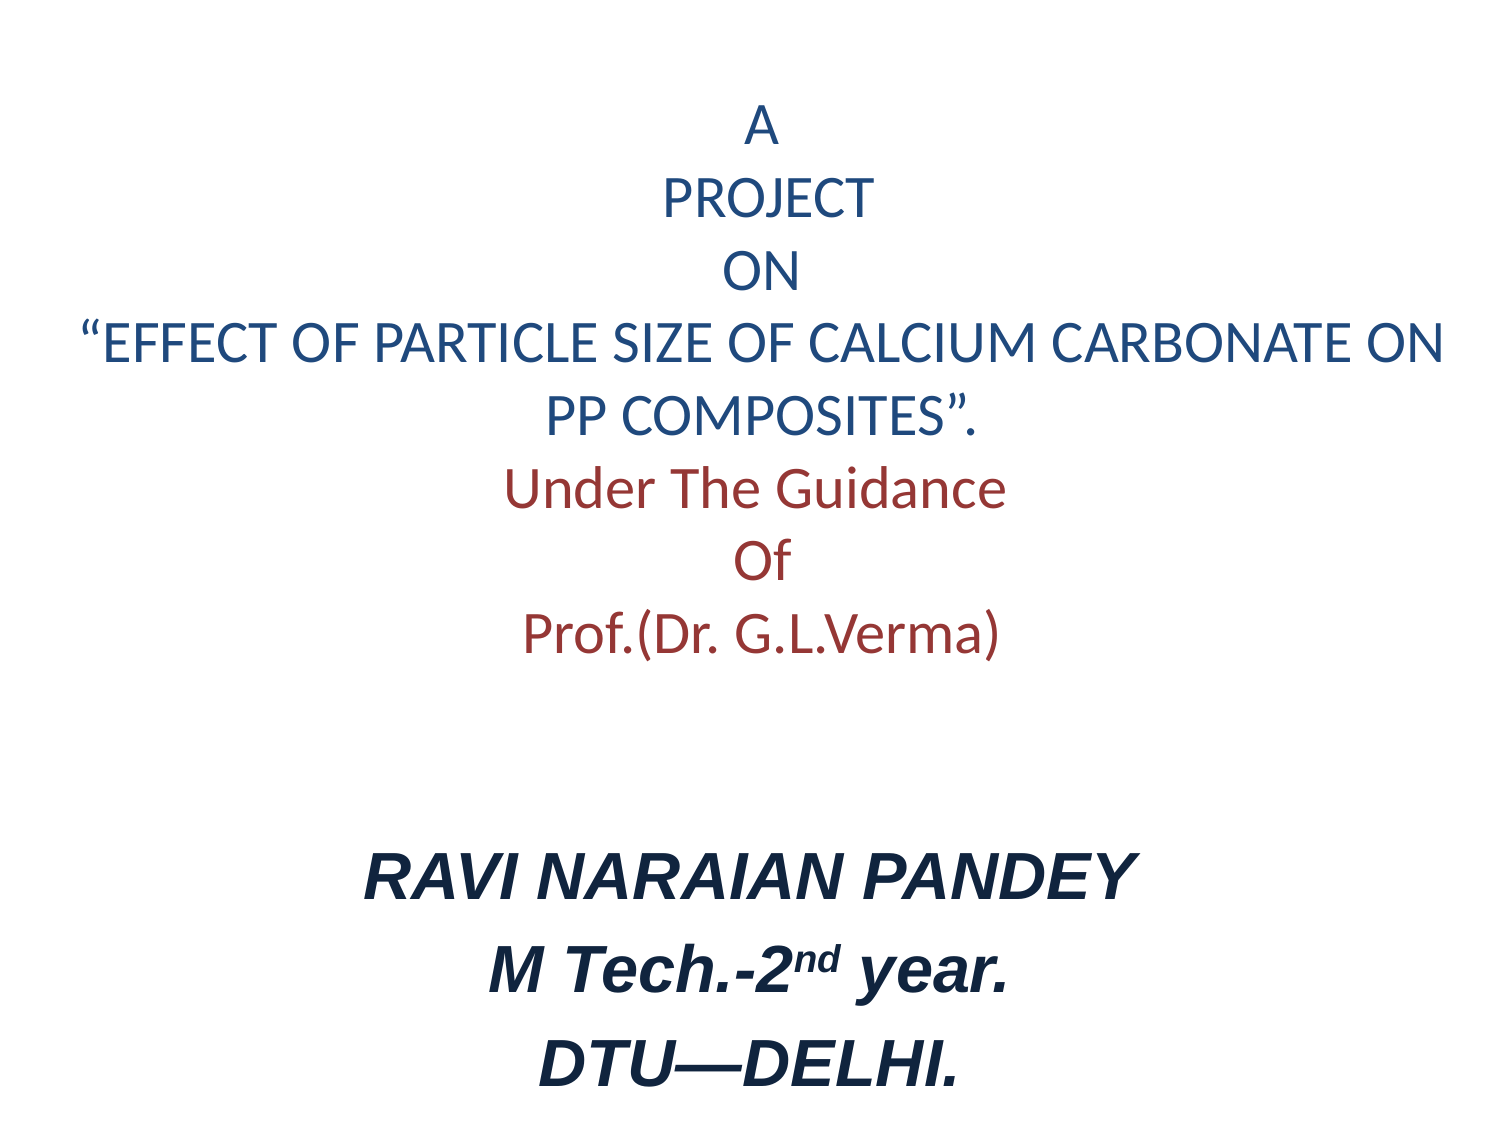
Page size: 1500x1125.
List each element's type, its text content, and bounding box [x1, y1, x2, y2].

title A PROJECT ON “EFFECT OF PARTICLE SIZE OF CALCIUM CARBONATE ON PP COMPOSITES”. Under The Guidance Of Prof.(Dr. G.L.Verma) [24, 75, 1500, 675]
subtitle RAVI NARAIAN PANDEY M Tech.-2nd year. DTU—DELHI. [225, 825, 1275, 1125]
